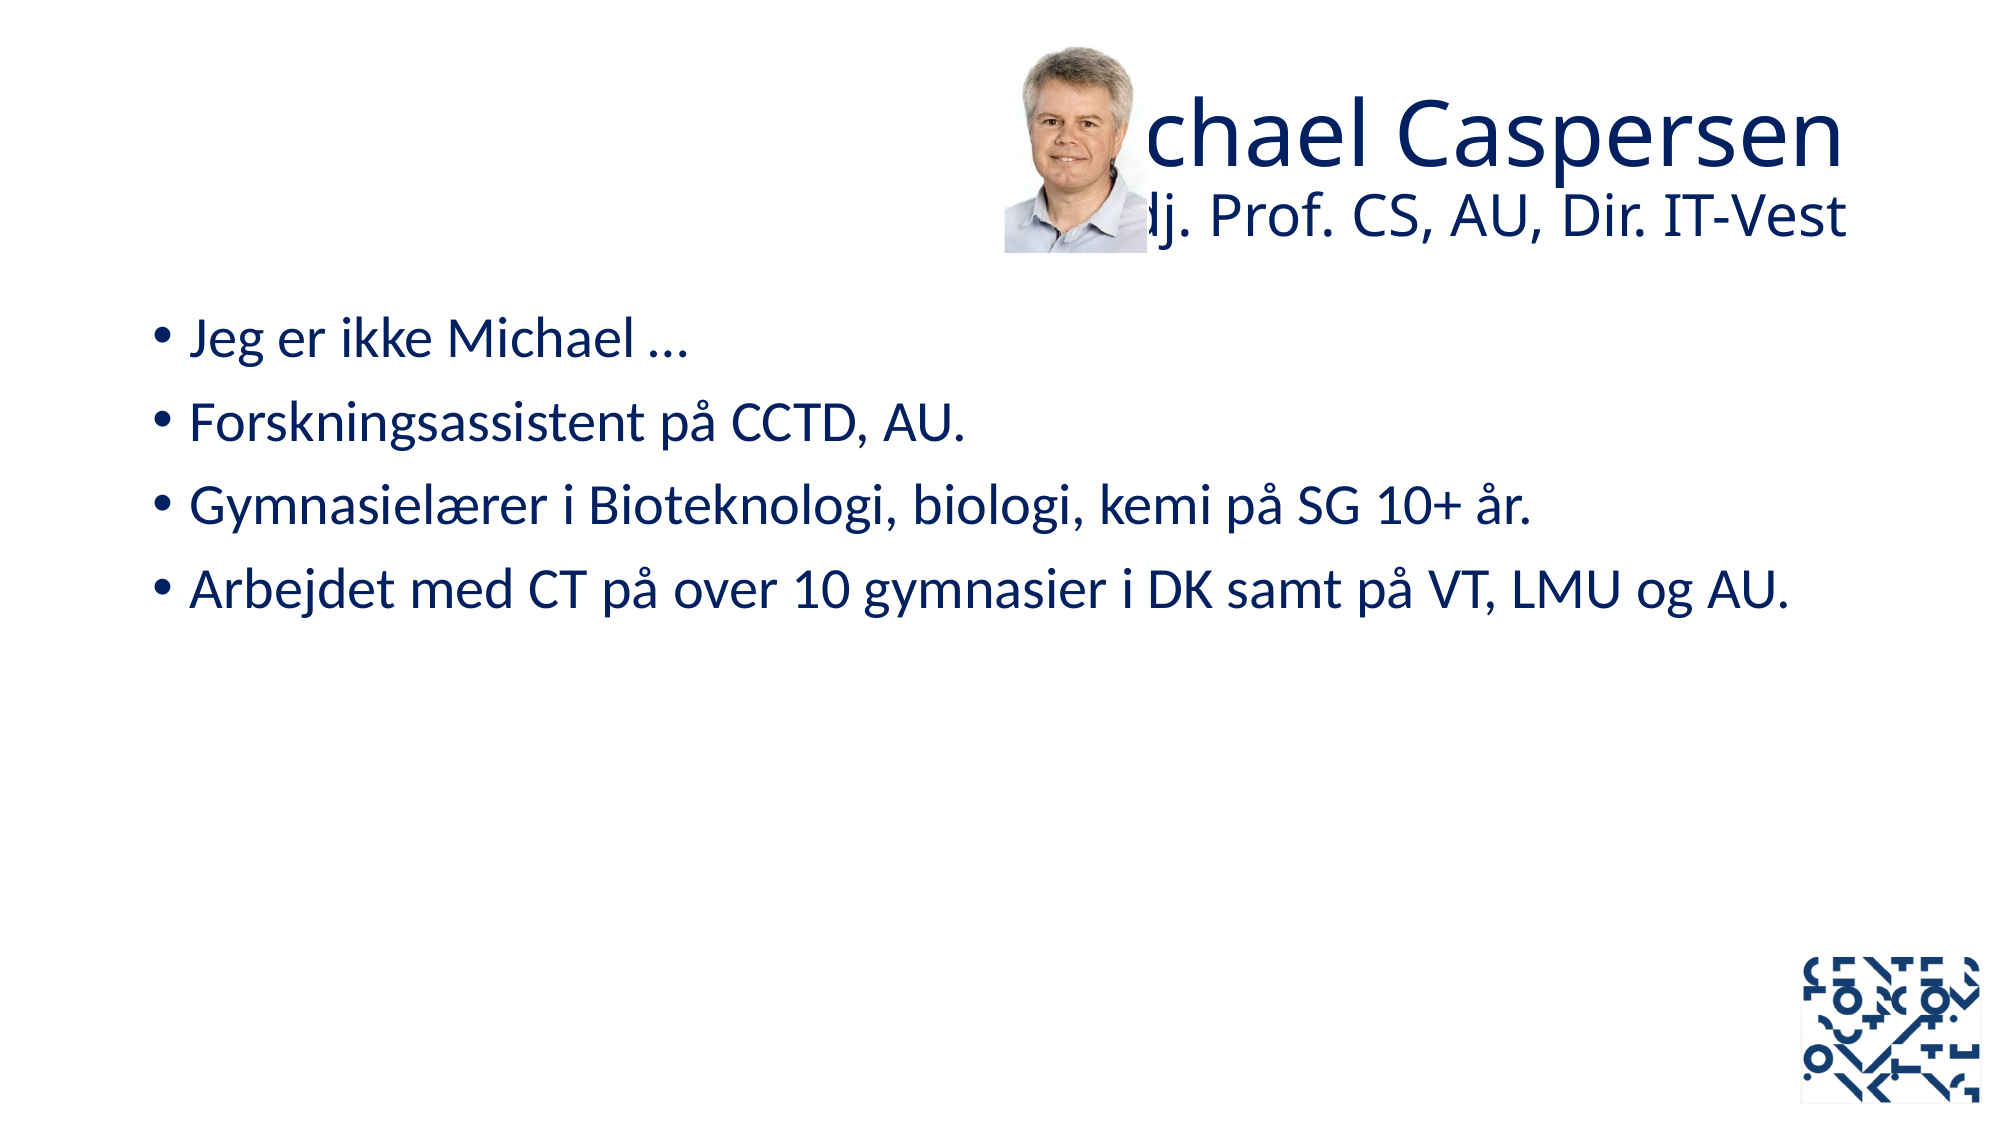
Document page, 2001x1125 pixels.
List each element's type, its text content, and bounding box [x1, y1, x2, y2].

list Jeg er ikke Michael … Forskningsassistent på CCTD, AU. Gymnasielærer i Bioteknologi, biologi, kemi på SG 10+ år. Arbejdet med CT på over 10 gymnasier i DK samt på VT, LMU og AU. [137, 299, 1863, 1014]
picture [1800, 952, 1982, 1104]
picture [999, 37, 1149, 253]
title Michael Caspersen Adj. Prof. CS, AU, Dir. IT-Vest [137, 59, 1863, 278]
